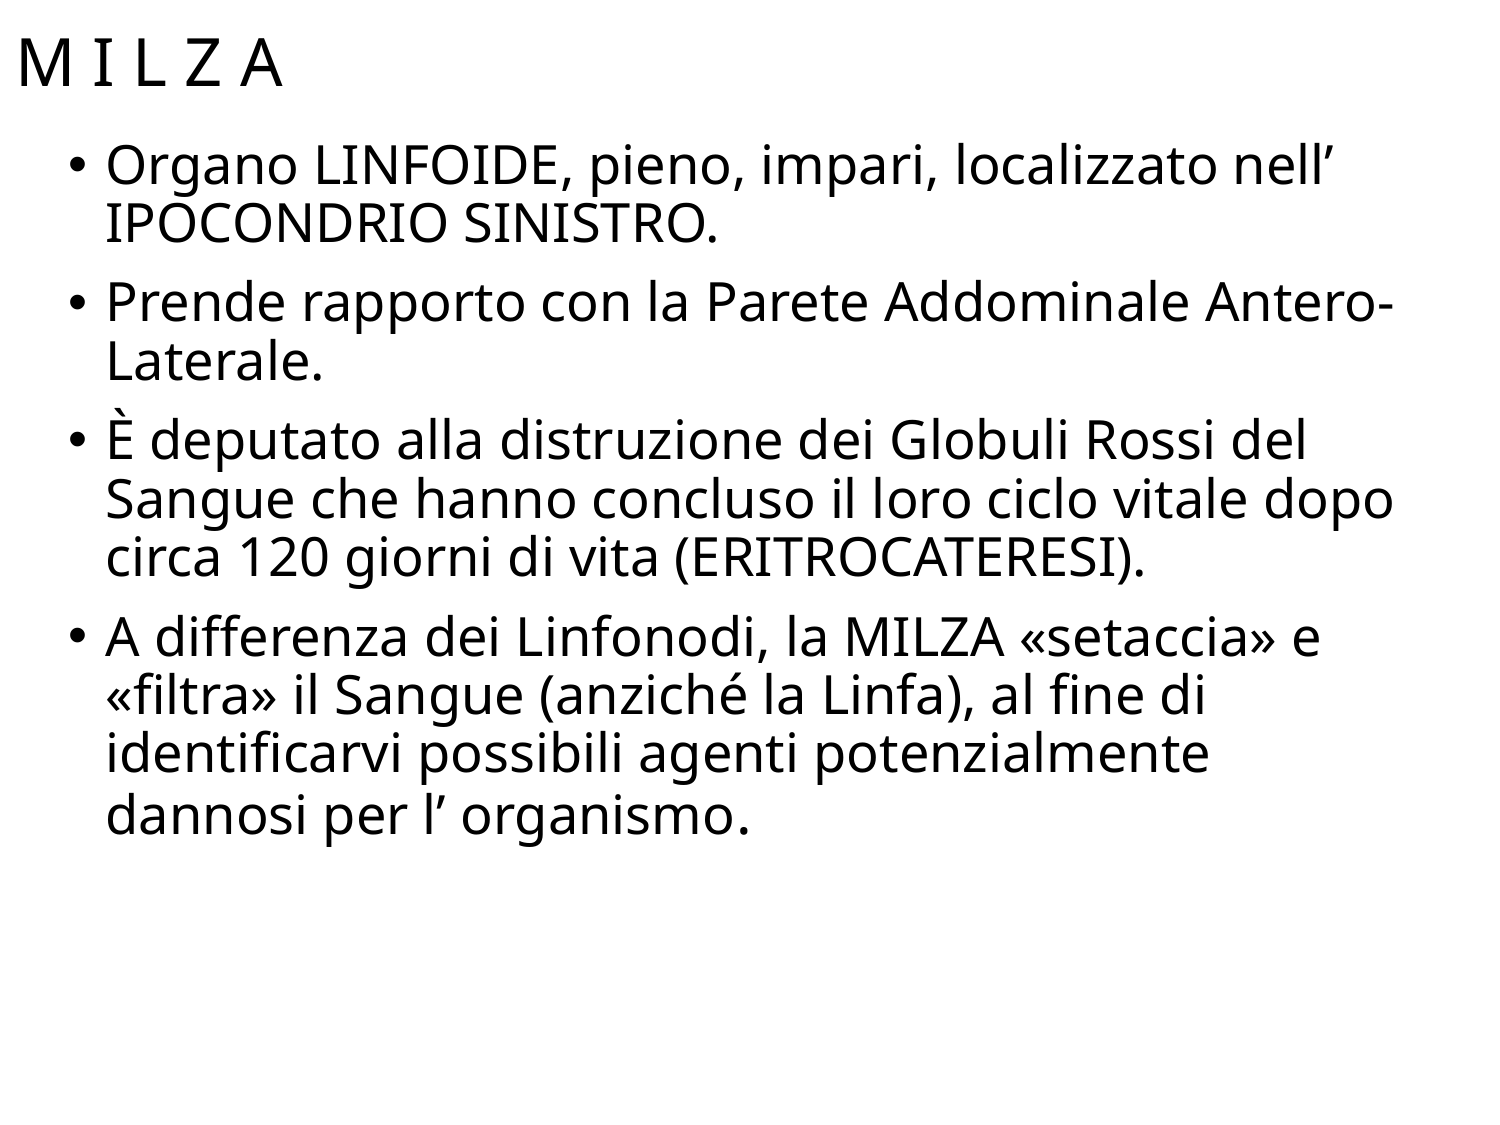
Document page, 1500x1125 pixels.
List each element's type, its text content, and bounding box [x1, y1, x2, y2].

list Organo LINFOIDE, pieno, impari, localizzato nell’ IPOCONDRIO SINISTRO. Prende rapporto con la Parete Addominale Antero-Laterale. È deputato alla distruzione dei Globuli Rossi del Sangue che hanno concluso il loro ciclo vitale dopo circa 120 giorni di vita (ERITROCATERESI). A differenza dei Linfonodi, la MILZA «setaccia» e «filtra» il Sangue (anziché la Linfa), al fine di identificarvi possibili agenti potenzialmente dannosi per l’ organismo. [53, 129, 1436, 1125]
title M I L Z A [0, 0, 1500, 130]
